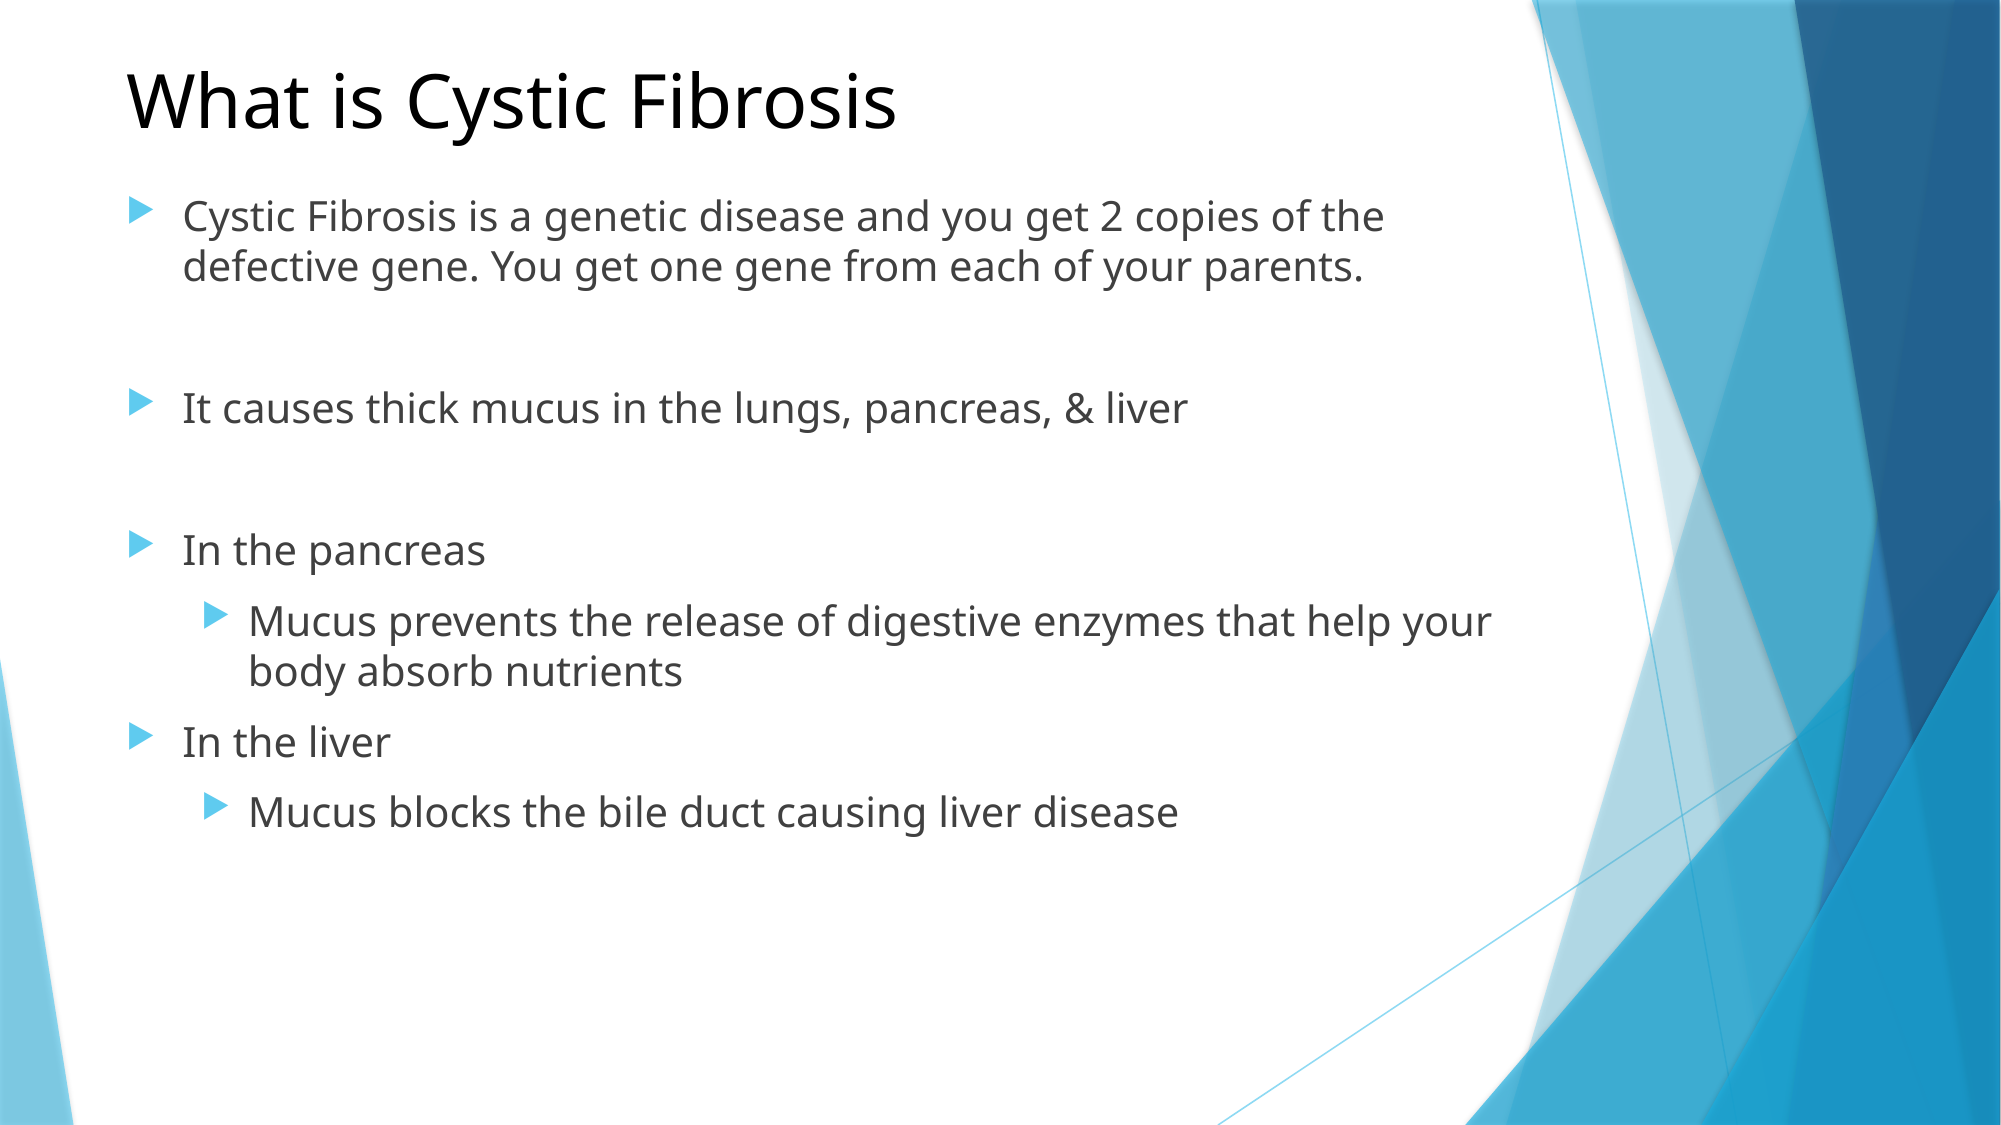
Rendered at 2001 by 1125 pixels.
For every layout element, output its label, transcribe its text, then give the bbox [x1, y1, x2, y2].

title What is Cystic Fibrosis [111, 45, 1522, 182]
list Cystic Fibrosis is a genetic disease and you get 2 copies of the defective gene. You get one gene from each of your parents. It causes thick mucus in the lungs, pancreas, & liver In the pancreas Mucus prevents the release of digestive enzymes that help your body absorb nutrients In the liver Mucus blocks the bile duct causing liver disease [111, 182, 1522, 1103]
